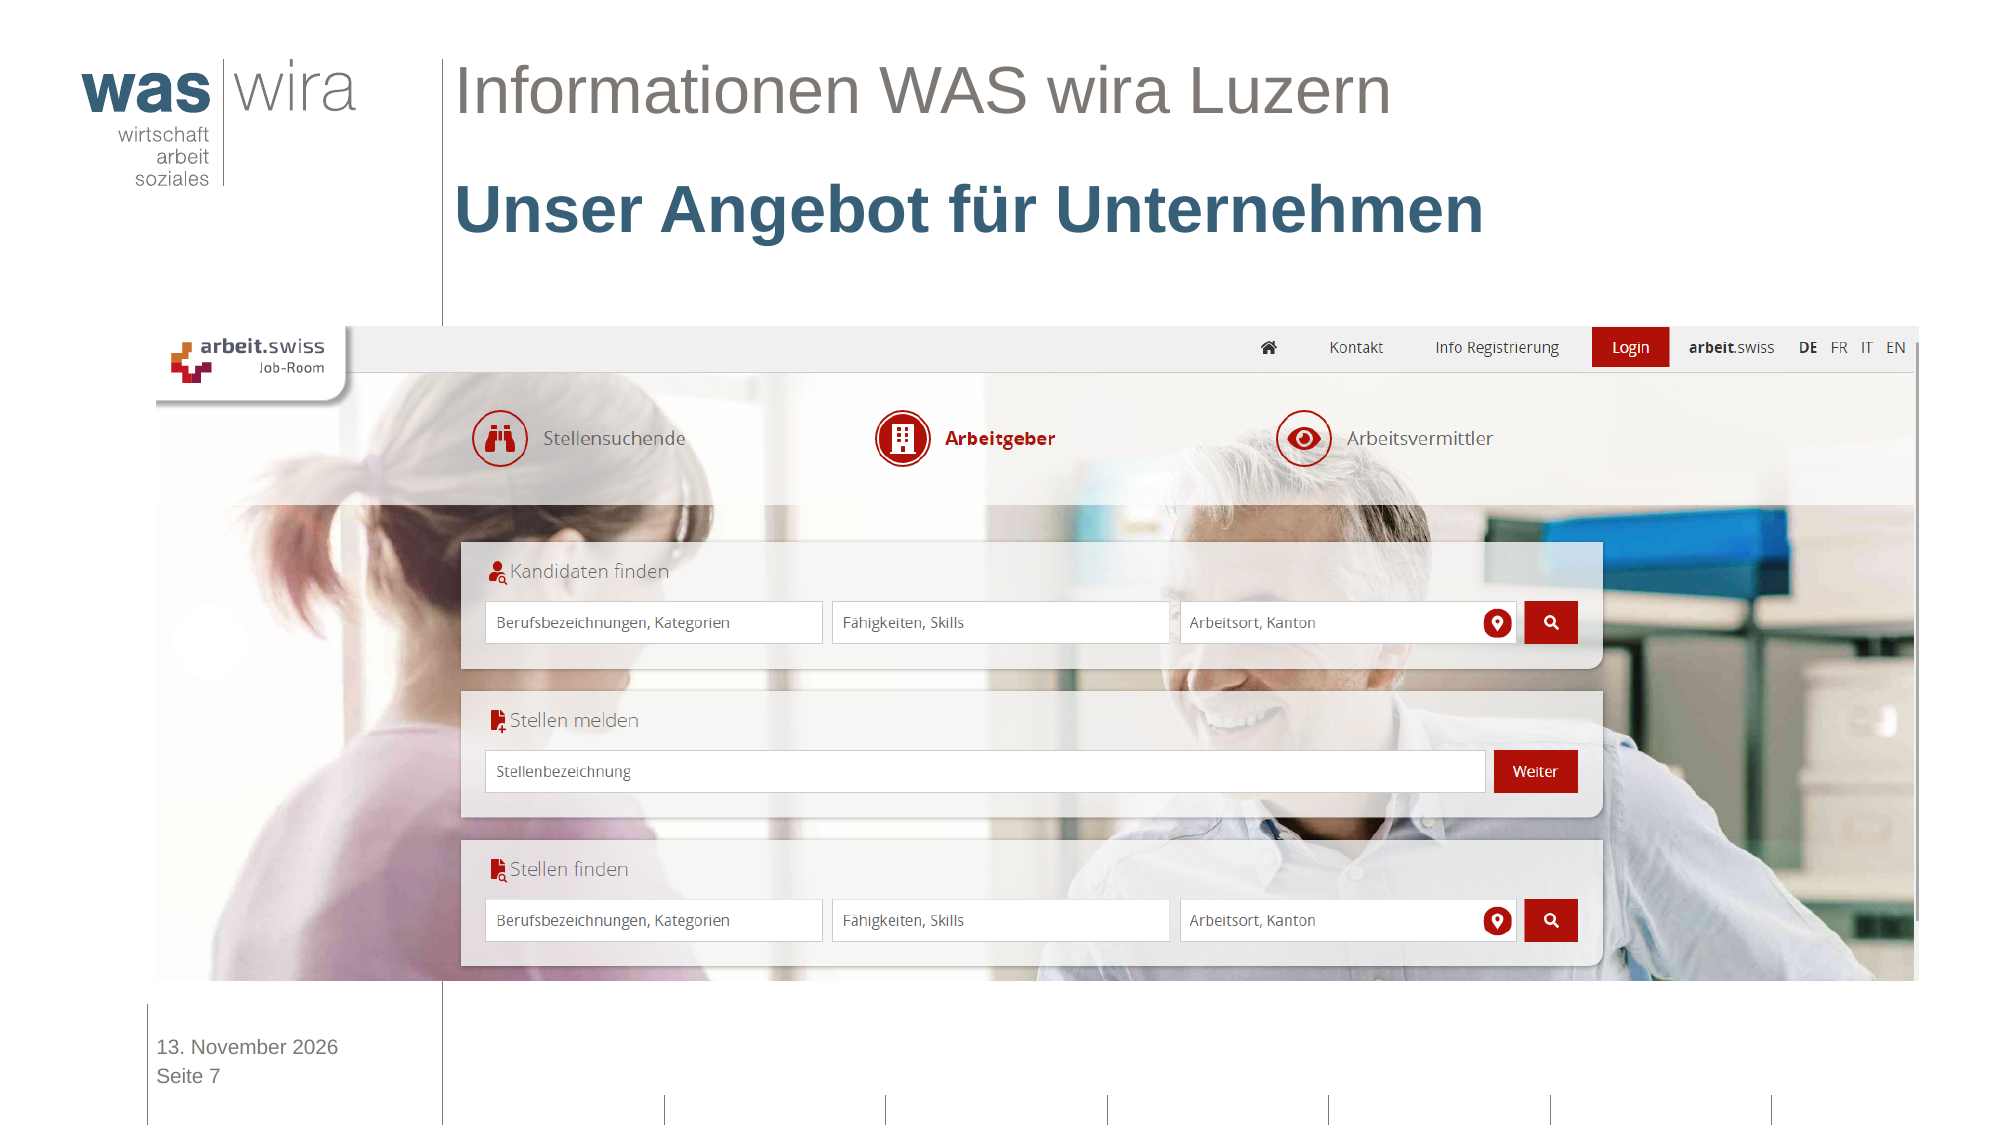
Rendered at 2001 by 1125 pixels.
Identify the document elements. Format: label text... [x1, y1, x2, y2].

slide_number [156, 1033, 440, 1058]
title Informationen WAS wira Luzern [454, 47, 1991, 254]
slide_number Seite 7 [156, 1062, 440, 1087]
list Unser Angebot für Unternehmen [454, 165, 1760, 326]
picture [156, 326, 1919, 981]
